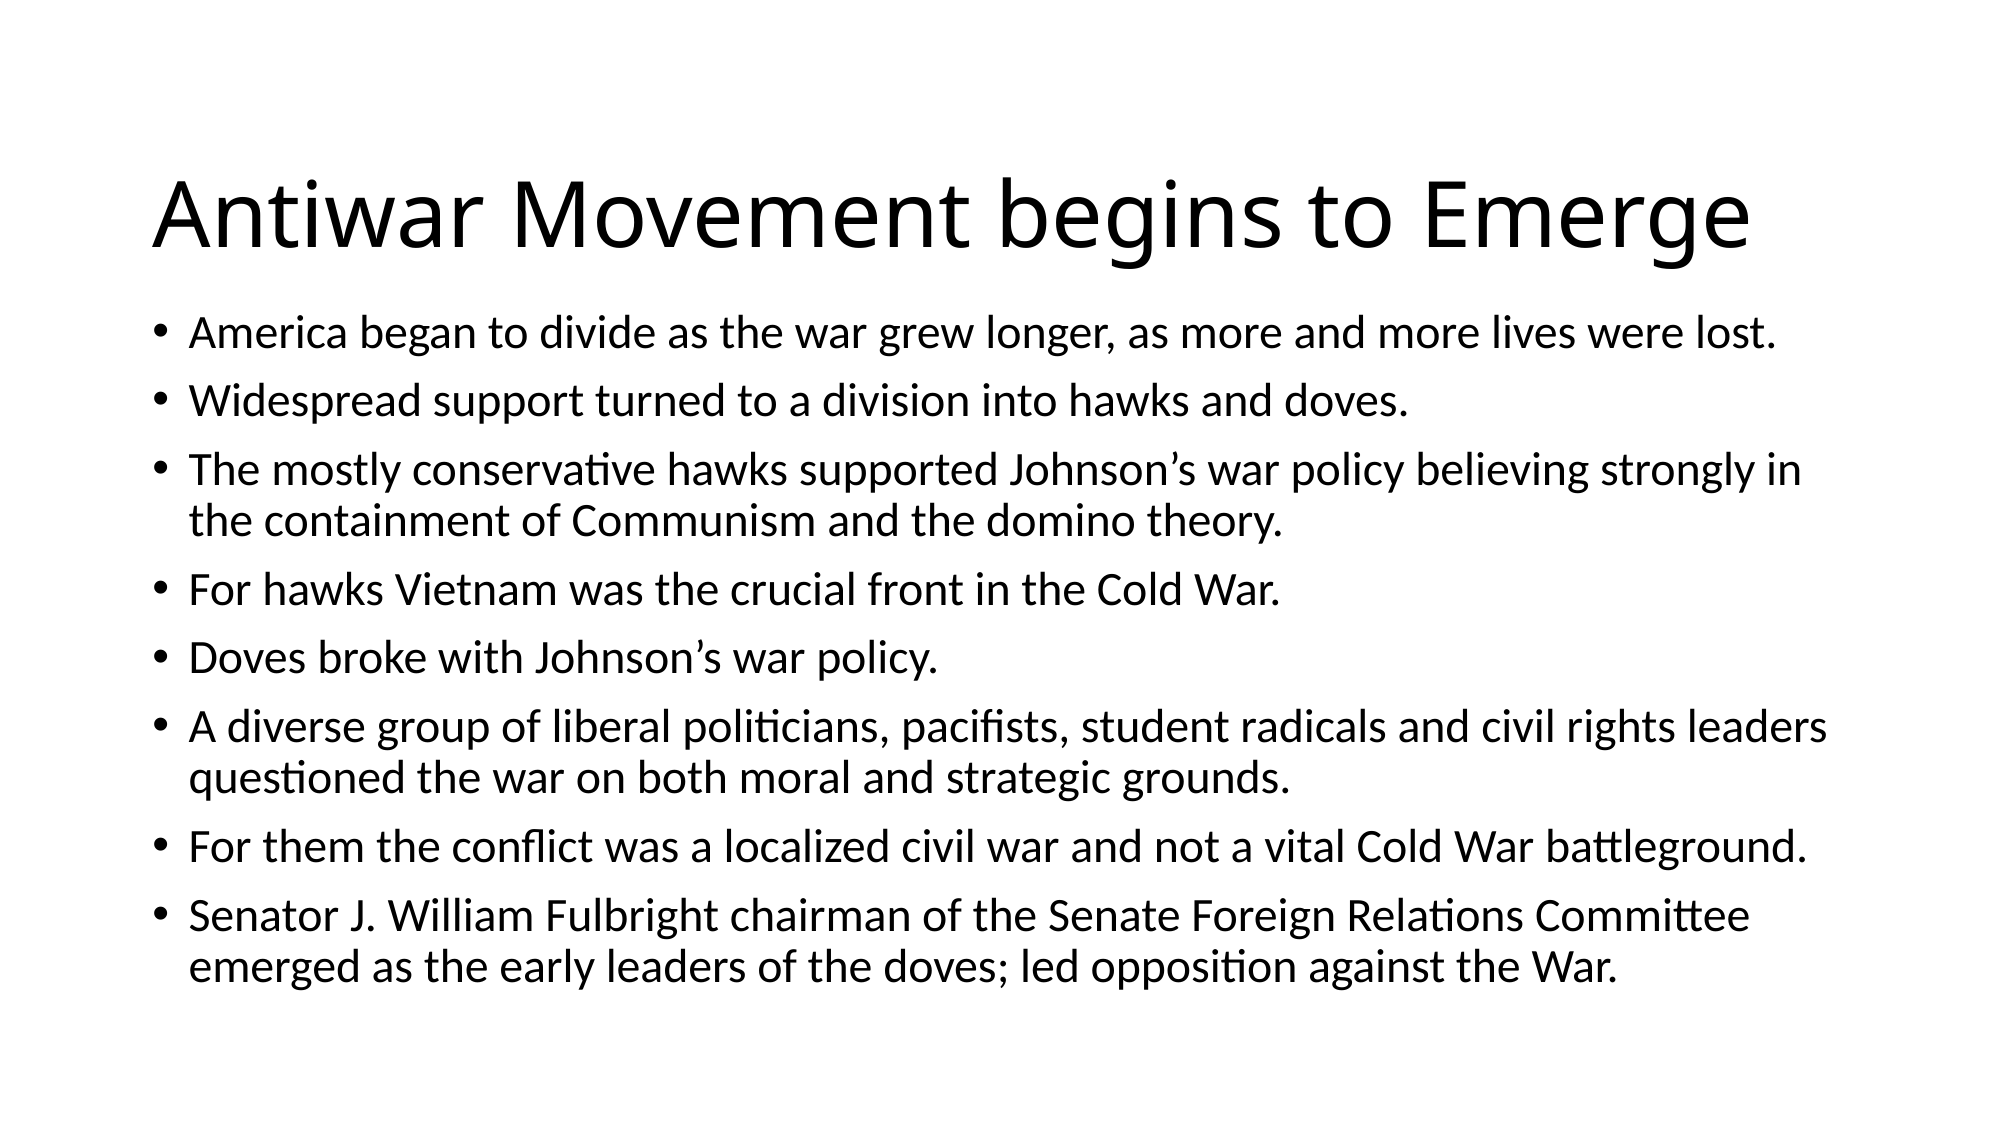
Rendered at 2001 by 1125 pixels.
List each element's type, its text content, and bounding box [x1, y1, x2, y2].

title Antiwar Movement begins to Emerge [137, 59, 1863, 278]
list America began to divide as the war grew longer, as more and more lives were lost. Widespread support turned to a division into hawks and doves. The mostly conservative hawks supported Johnson’s war policy believing strongly in the containment of Communism and the domino theory. For hawks Vietnam was the crucial front in the Cold War. Doves broke with Johnson’s war policy. A diverse group of liberal politicians, pacifists, student radicals and civil rights leaders questioned the war on both moral and strategic grounds. For them the conflict was a localized civil war and not a vital Cold War battleground. Senator J. William Fulbright chairman of the Senate Foreign Relations Committee emerged as the early leaders of the doves; led opposition against the War. [137, 299, 1863, 1014]
